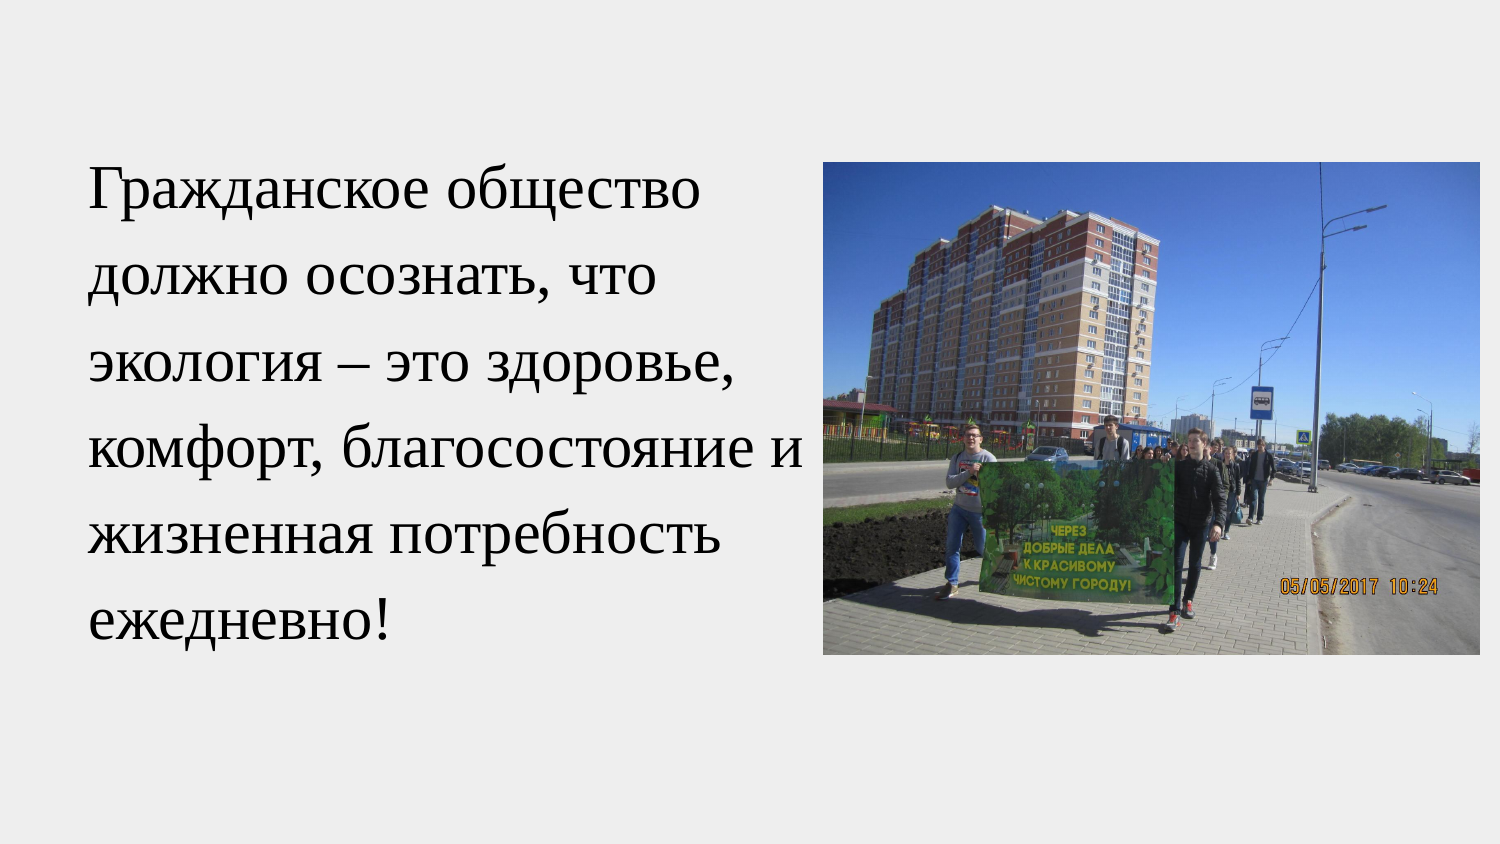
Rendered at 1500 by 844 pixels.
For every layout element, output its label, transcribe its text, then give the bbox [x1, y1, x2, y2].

picture [822, 162, 1480, 656]
list Гражданское общество должно осознать, что экология – это здоровье, комфорт, благосостояние и жизненная потребность ежедневно! [73, 120, 905, 739]
